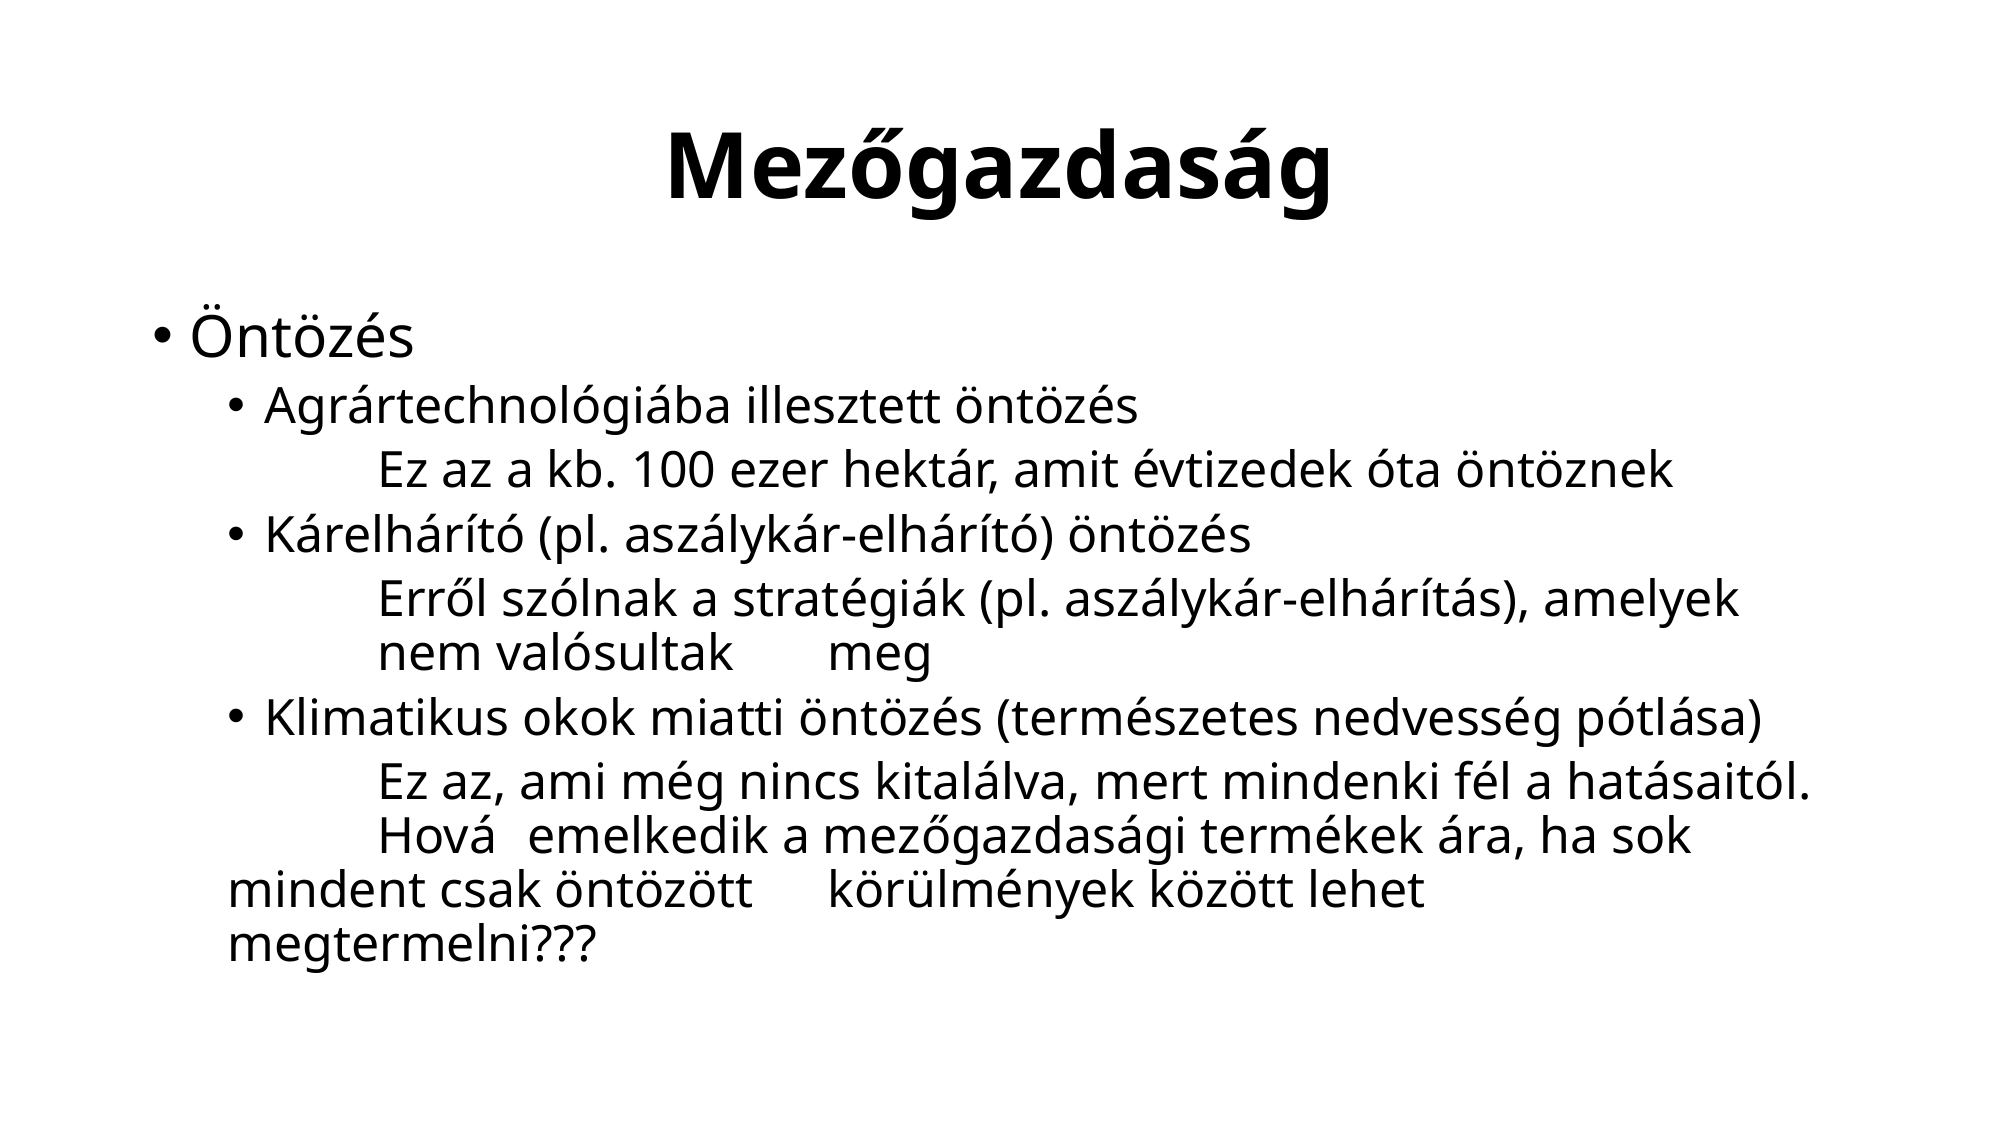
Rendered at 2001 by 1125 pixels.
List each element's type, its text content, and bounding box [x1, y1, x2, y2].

list Öntözés Agrártechnológiába illesztett öntözés Ez az a kb. 100 ezer hektár, amit évtizedek óta öntöznek Kárelhárító (pl. aszálykár-elhárító) öntözés Erről szólnak a stratégiák (pl. aszálykár-elhárítás), amelyek nem valósultak meg Klimatikus okok miatti öntözés (természetes nedvesség pótlása) Ez az, ami még nincs kitalálva, mert mindenki fél a hatásaitól. Hová emelkedik a mezőgazdasági termékek ára, ha sok mindent csak öntözött körülmények között lehet megtermelni??? [137, 299, 1863, 1014]
title Mezőgazdaság [137, 59, 1863, 278]
